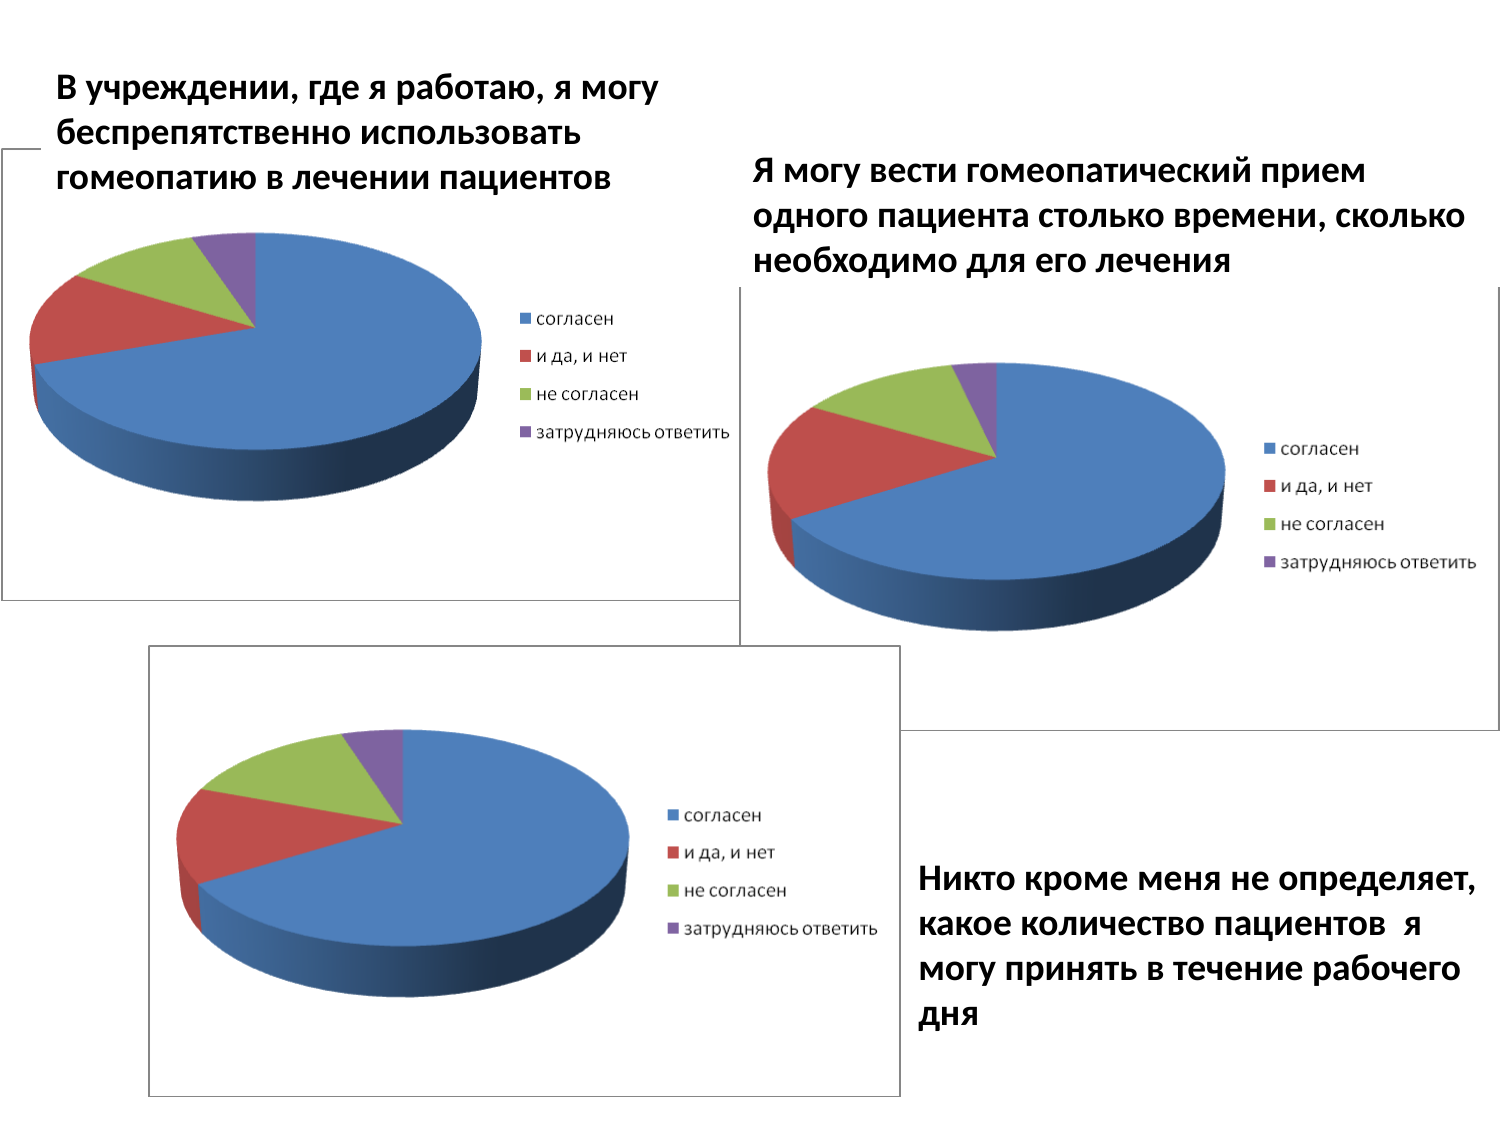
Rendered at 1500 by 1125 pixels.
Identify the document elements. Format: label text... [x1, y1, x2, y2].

text_box Никто кроме меня не определяет, какое количество пациентов я могу принять в течение рабочего дня [905, 845, 1500, 1041]
picture [0, 148, 1500, 1097]
text_box В учреждении, где я работаю, я могу беспрепятственно использовать гомеопатию в лечении пациентов [41, 54, 768, 147]
text_box Я могу вести гомеопатический прием одного пациента столько времени, сколько необходимо для его лечения [738, 137, 1500, 278]
